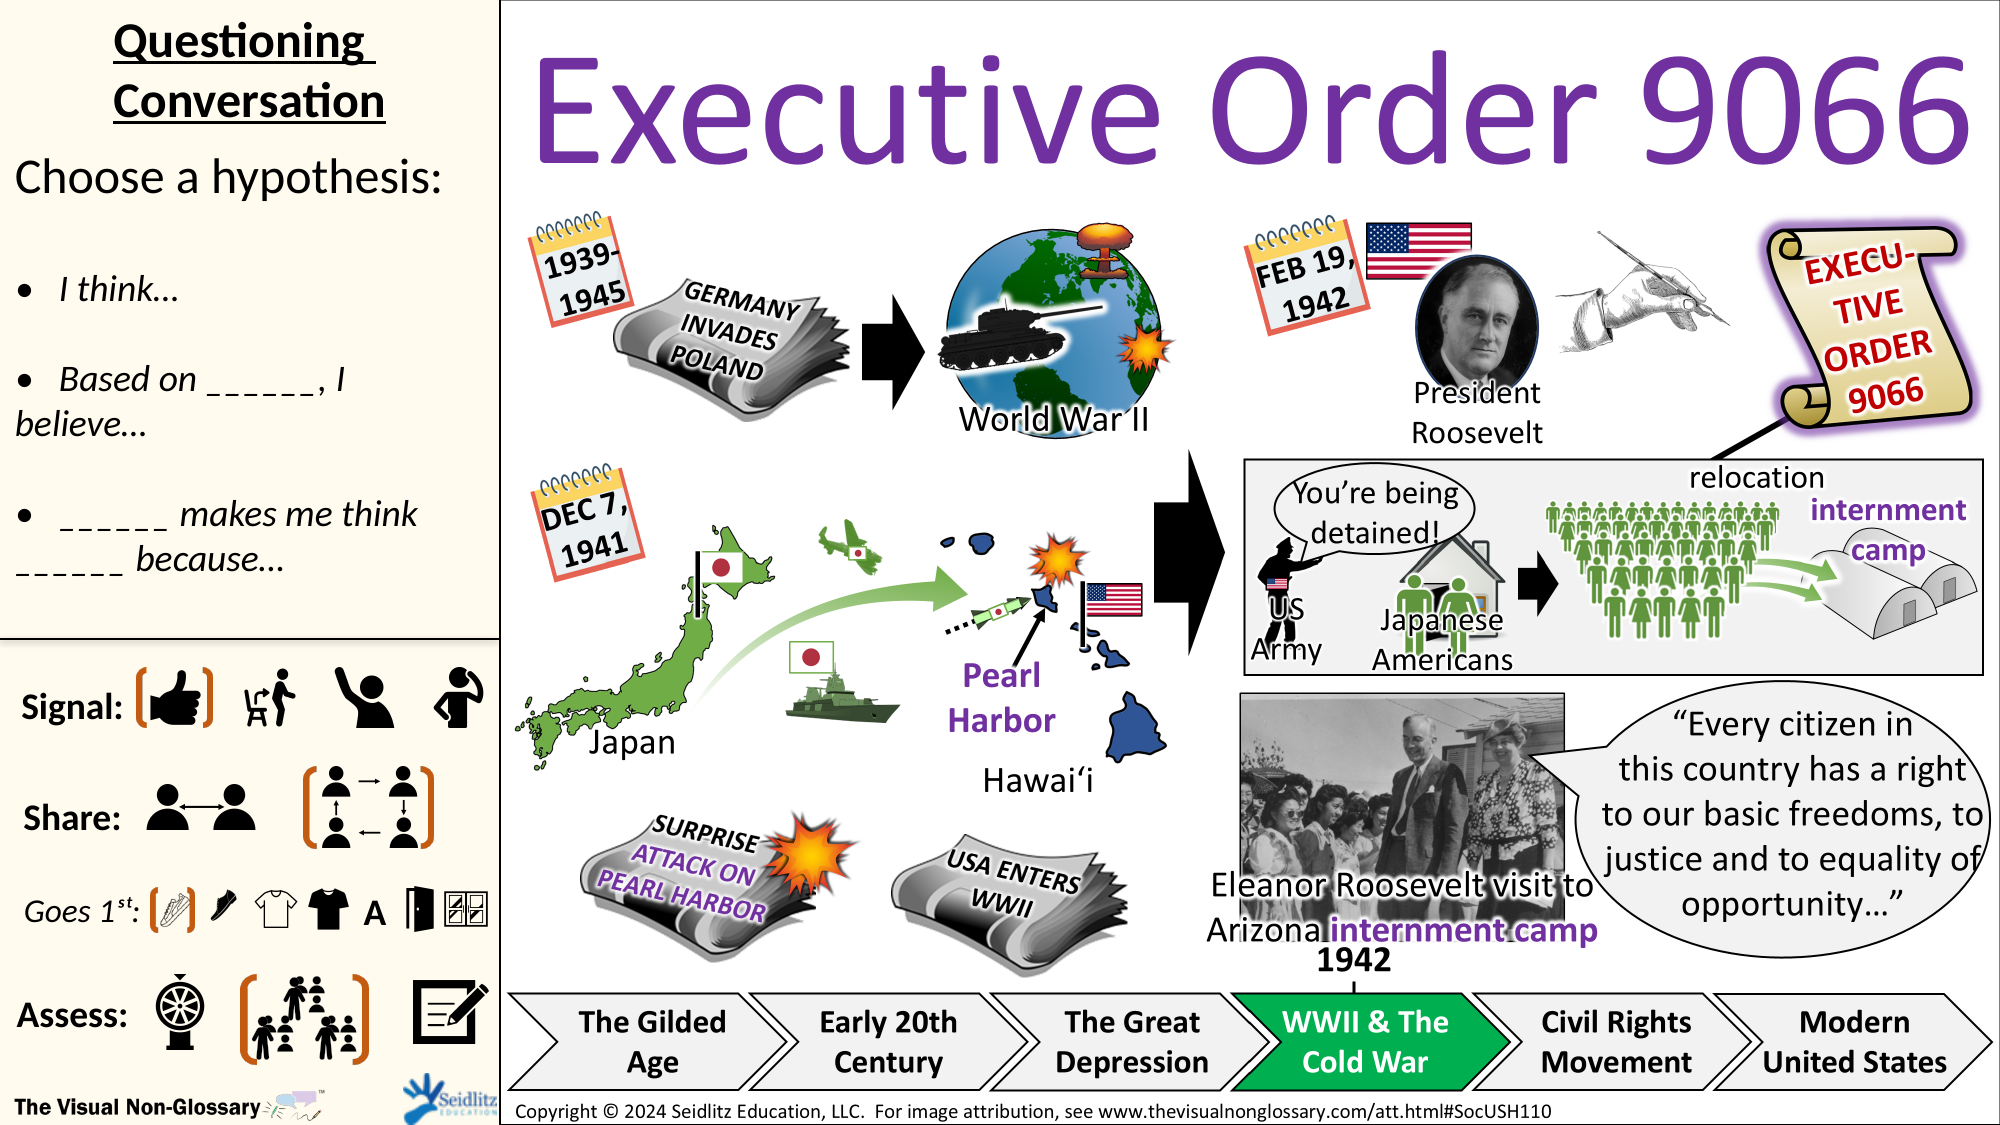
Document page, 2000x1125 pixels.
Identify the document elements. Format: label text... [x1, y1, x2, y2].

picture [149, 886, 196, 934]
picture [239, 974, 370, 1066]
picture [403, 1073, 497, 1125]
picture [0, 1084, 328, 1125]
text_box Assess: [1, 982, 137, 1043]
text_box Goes 1ˢᵗ: [9, 881, 156, 937]
picture [145, 784, 257, 830]
picture [302, 766, 434, 850]
picture [202, 886, 241, 925]
text_box • I think… • Based on ______, I believe… • ______ makes me think ______ because… [0, 211, 494, 587]
picture [428, 667, 490, 728]
picture [253, 886, 299, 932]
picture [239, 667, 301, 728]
picture [499, 0, 2000, 1125]
picture [305, 886, 352, 932]
picture [136, 667, 214, 728]
text_box Choose a hypothesis: [0, 135, 494, 211]
text_box Questioning Conversation [98, 0, 401, 135]
text_box Signal: [6, 674, 136, 735]
picture [334, 667, 395, 728]
picture [142, 974, 218, 1051]
text_box A [348, 880, 402, 941]
picture [397, 886, 490, 932]
picture [413, 974, 490, 1051]
text_box Share: [8, 785, 137, 846]
